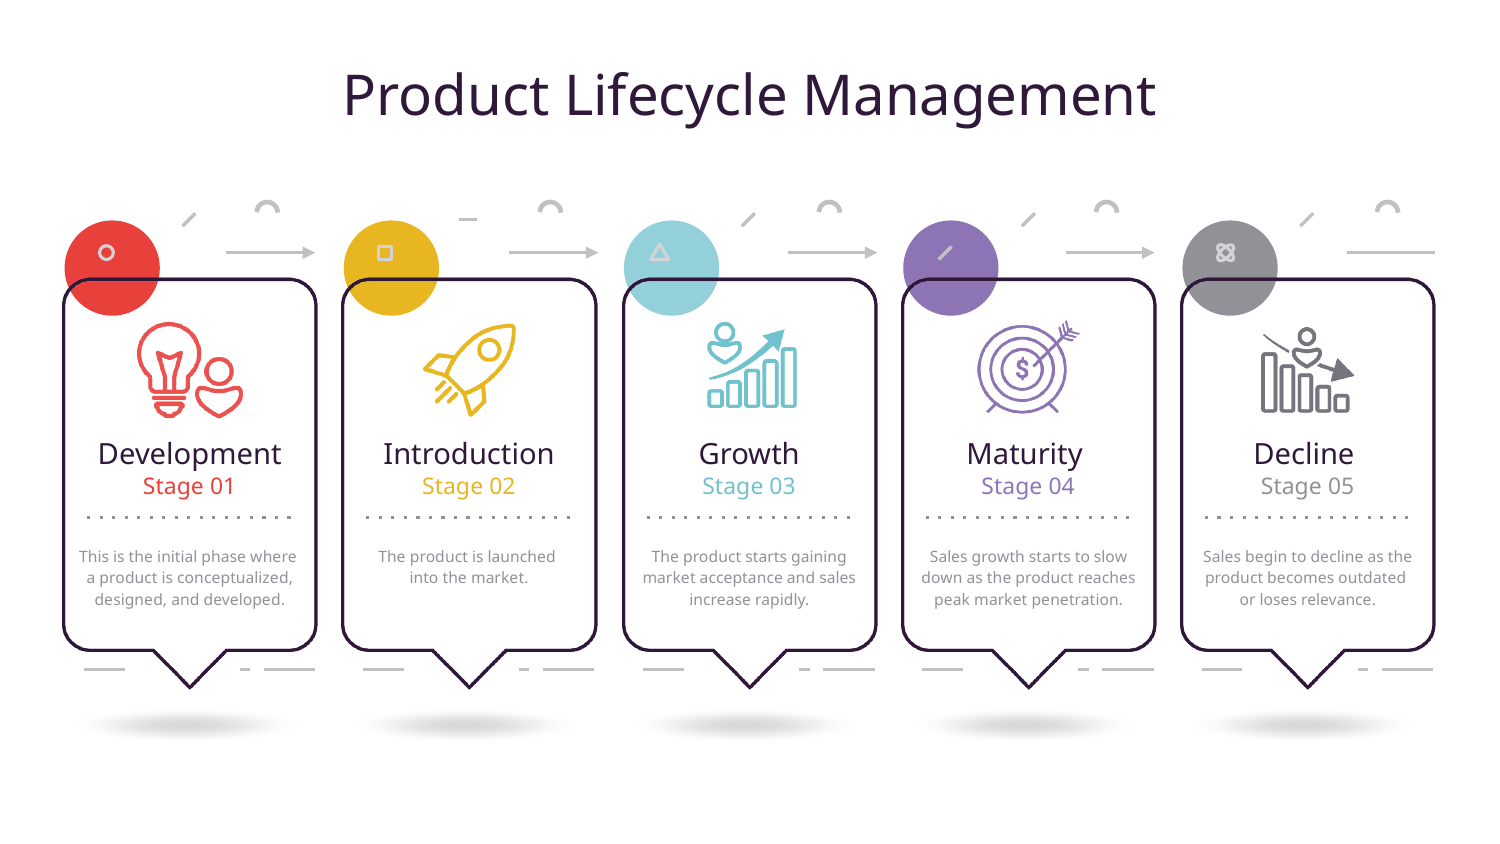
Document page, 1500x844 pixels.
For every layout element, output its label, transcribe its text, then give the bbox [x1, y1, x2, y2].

text_box Product Lifecycle Management [58, 59, 1441, 127]
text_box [61, 201, 1437, 743]
